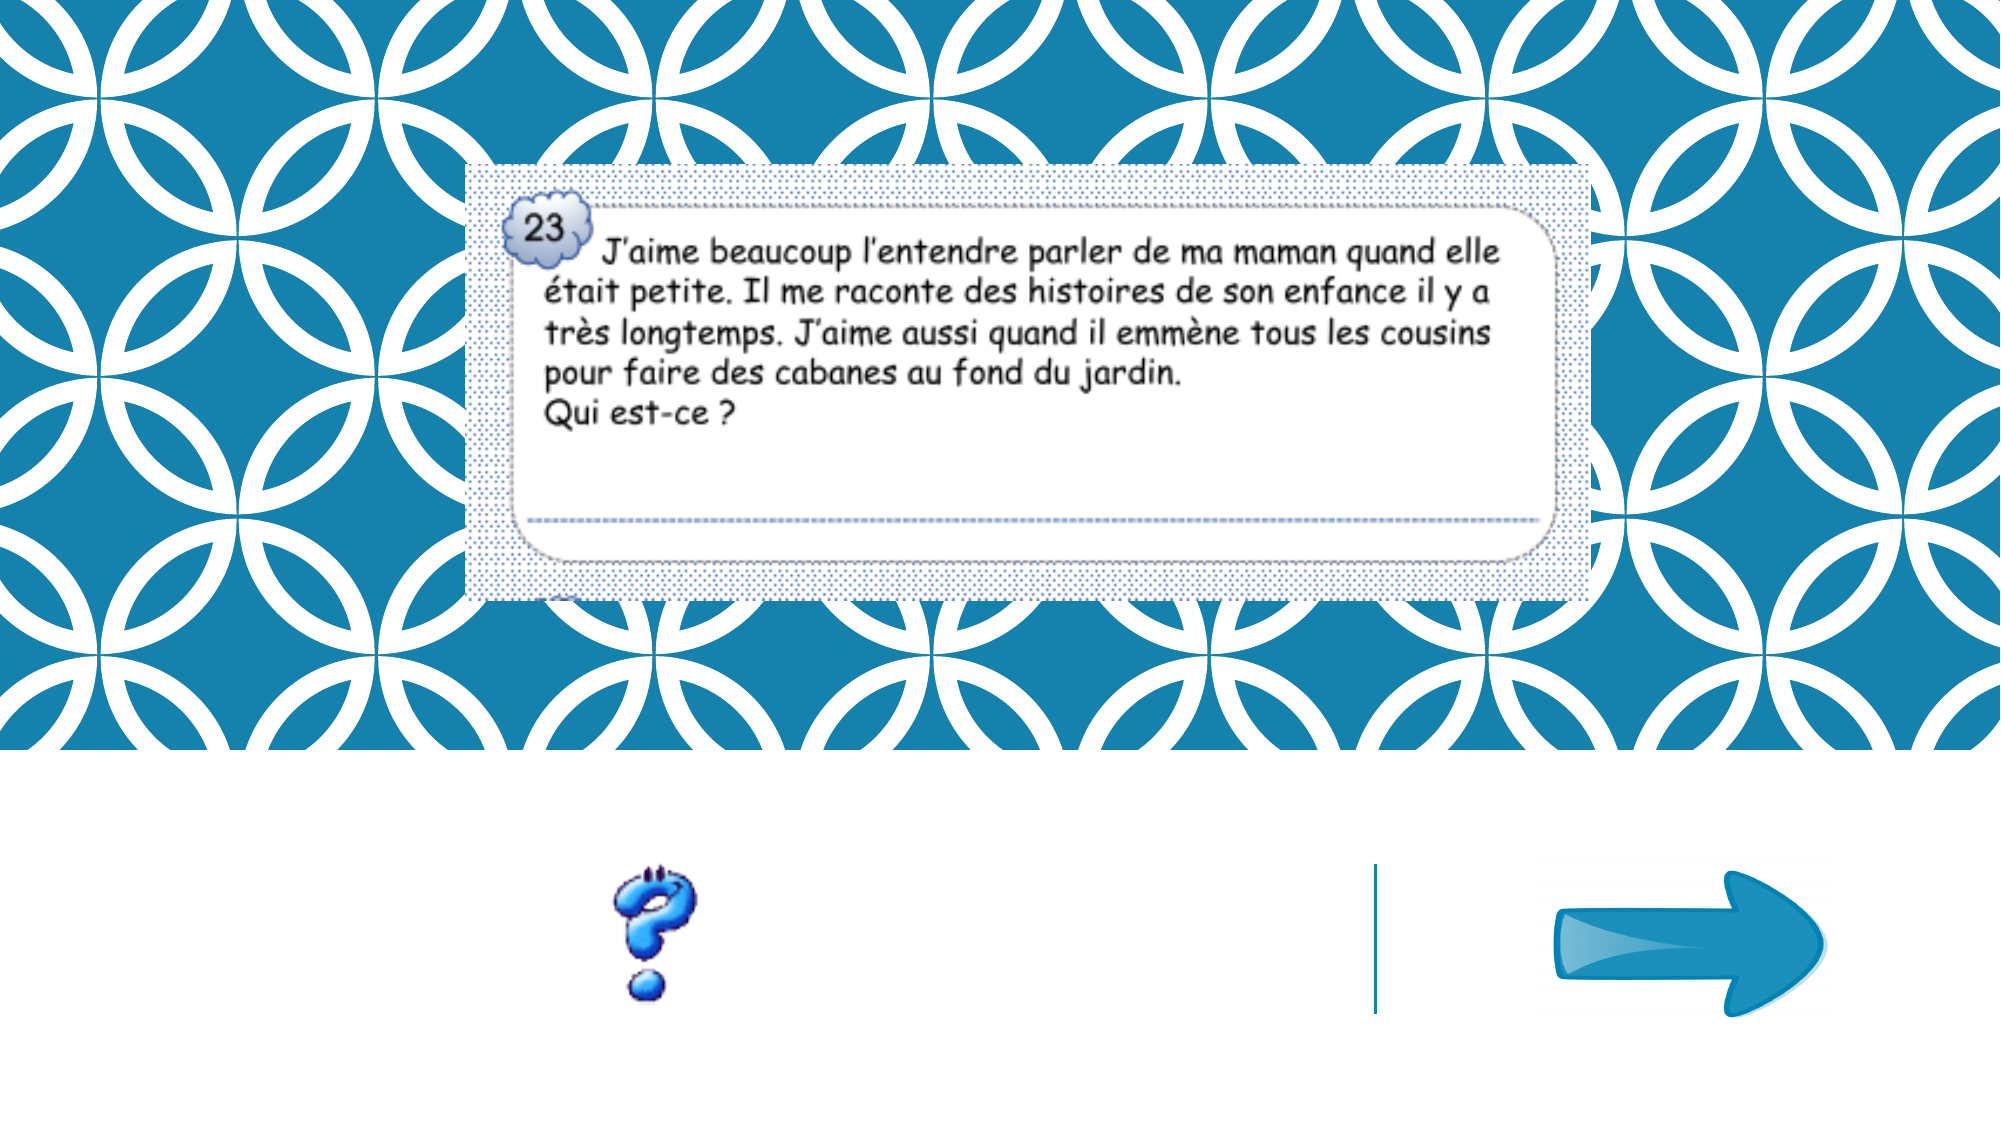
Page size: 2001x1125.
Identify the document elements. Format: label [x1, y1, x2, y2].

picture [1532, 847, 1832, 1037]
text_box [68, 805, 1318, 1076]
text_box [0, 0, 2000, 1125]
picture [465, 164, 1591, 601]
